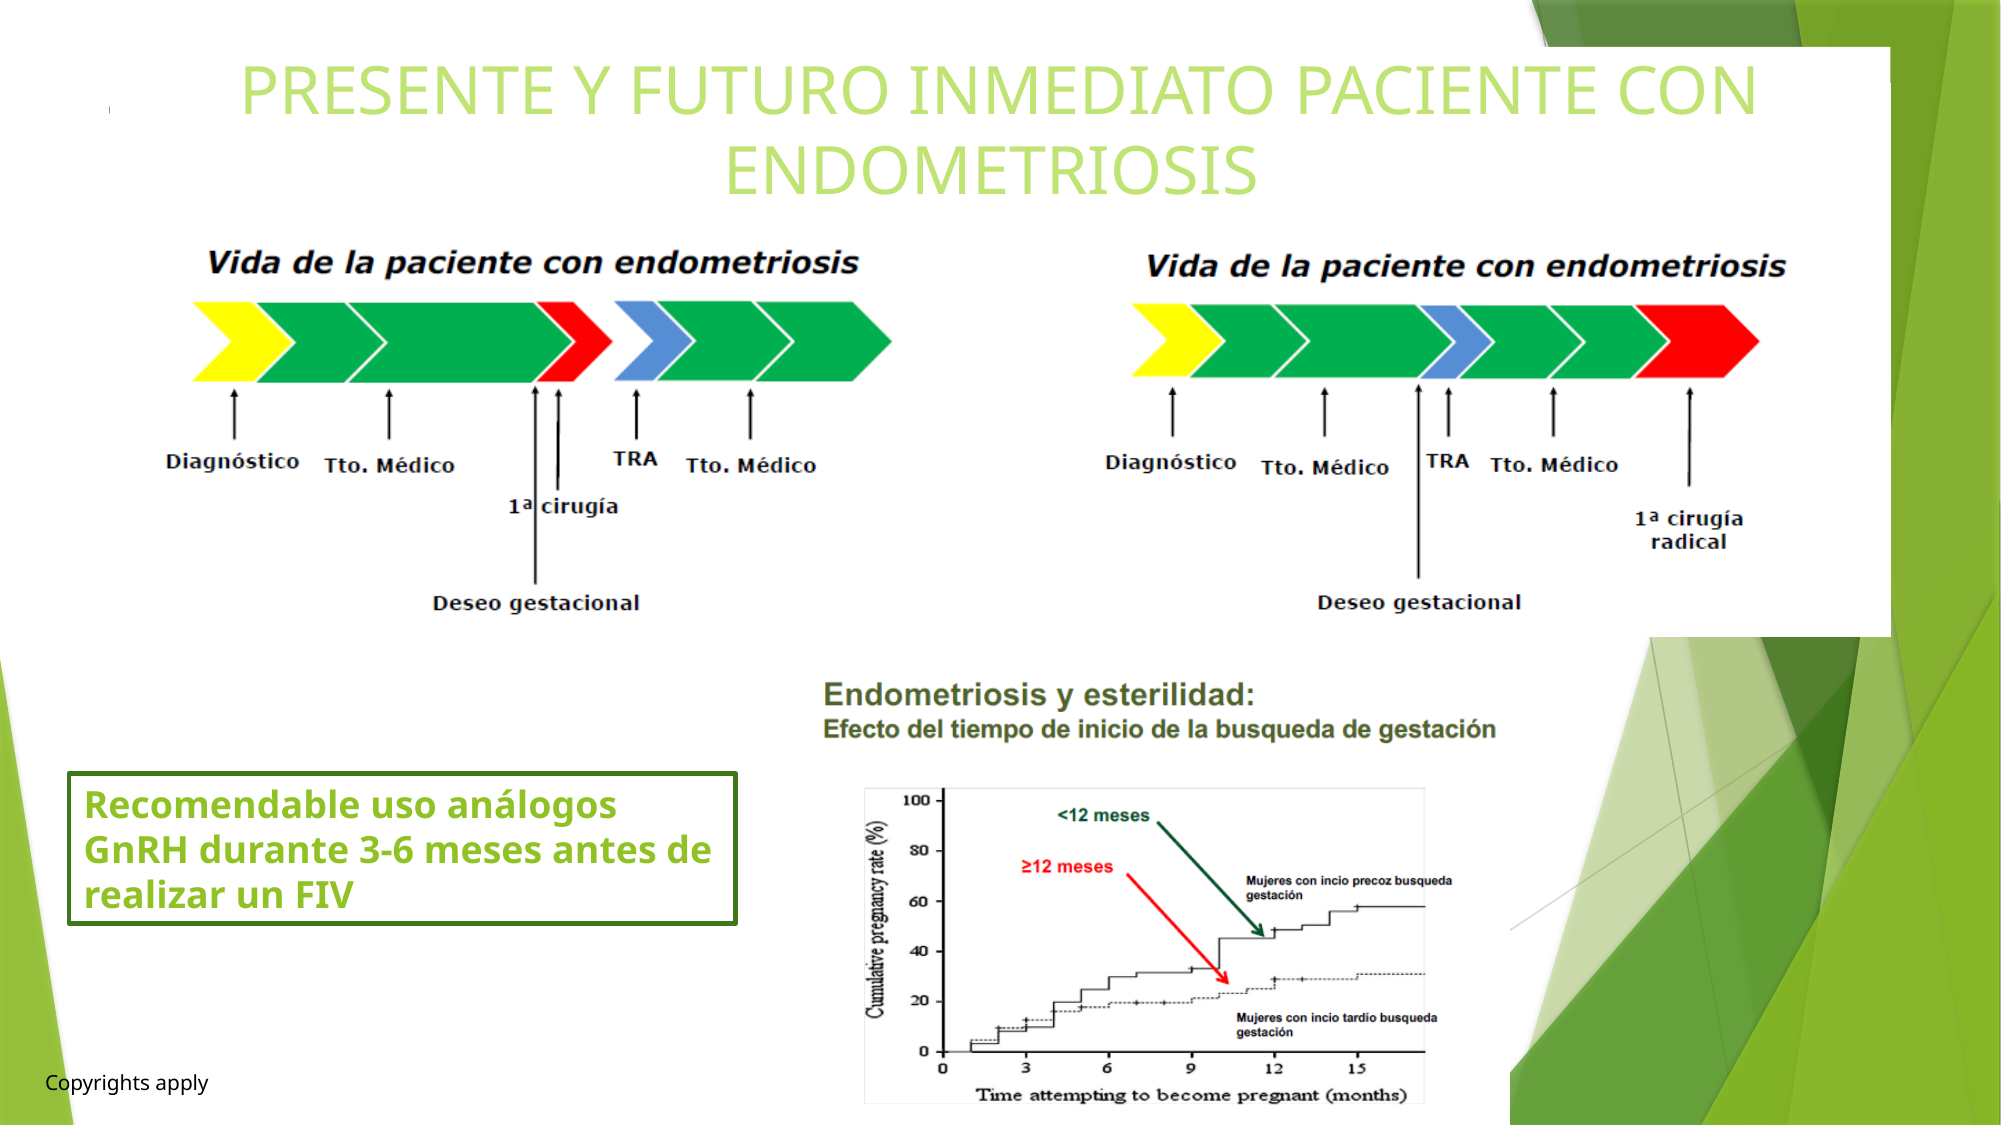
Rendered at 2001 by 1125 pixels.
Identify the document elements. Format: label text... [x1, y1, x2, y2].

picture [1032, 83, 1891, 638]
picture [813, 662, 1511, 1125]
picture [108, 91, 967, 630]
text_box Recomendable uso análogos GnRH durante 3-6 meses antes de realizar un FIV [69, 773, 736, 924]
text_box PRESENTE Y FUTURO INMEDIATO PACIENTE CON ENDOMETRIOSIS [108, 45, 1892, 211]
